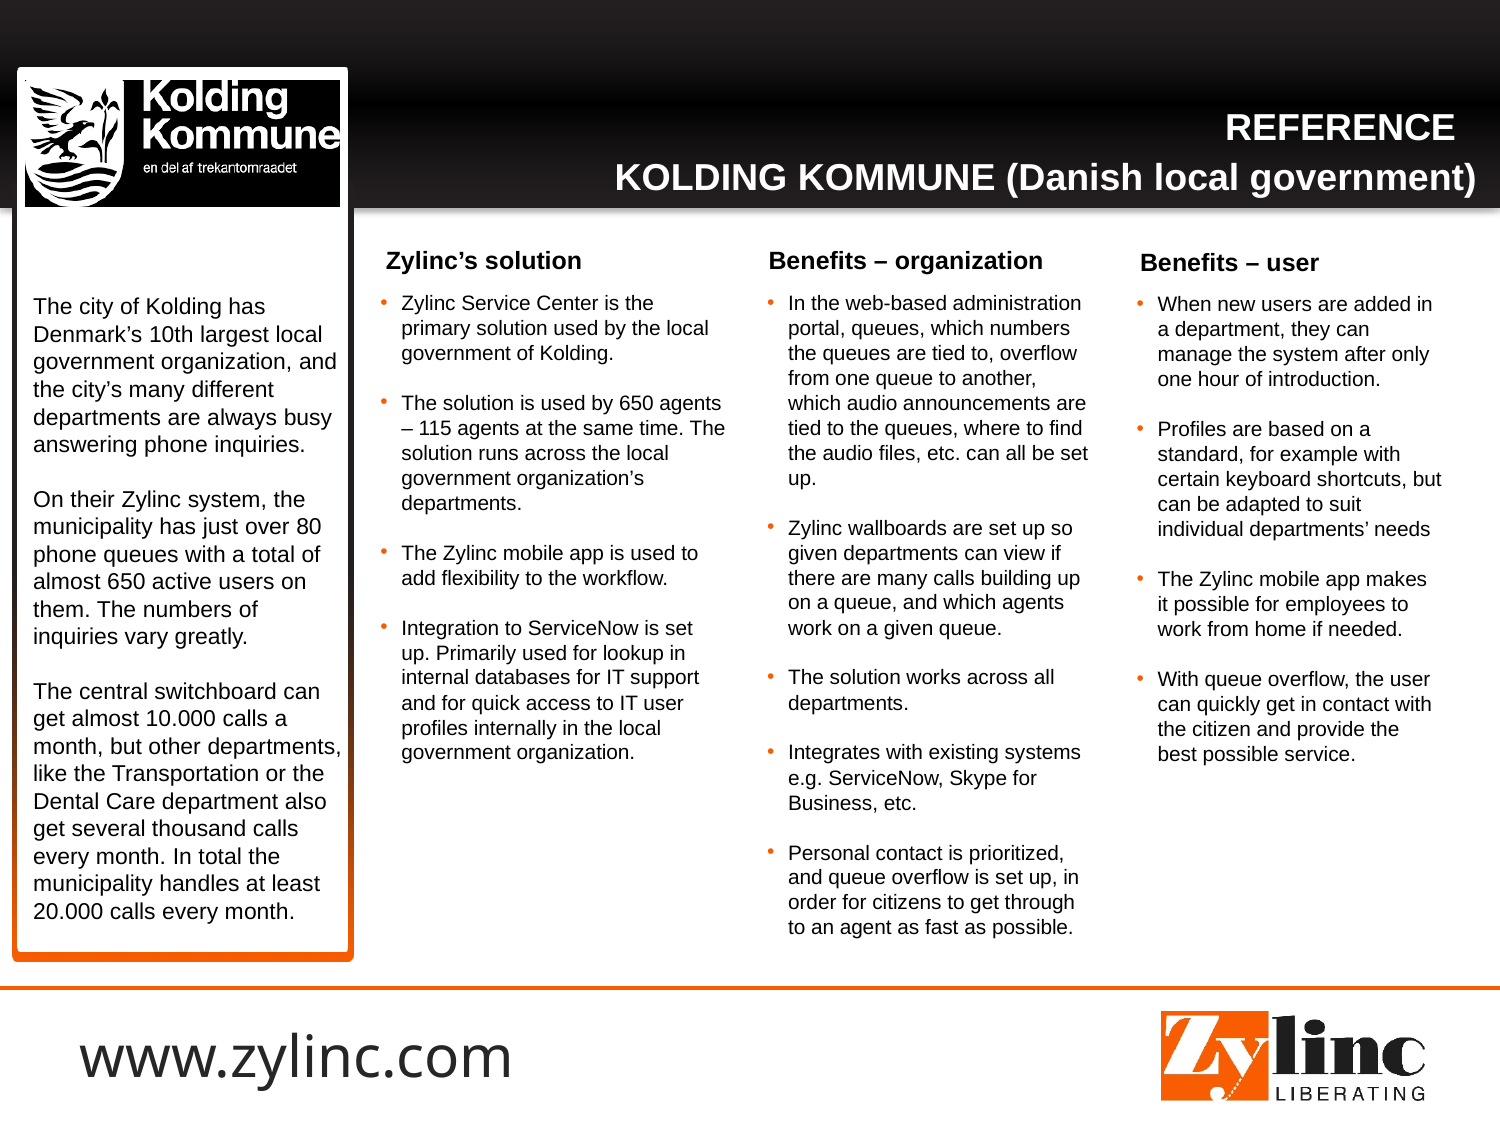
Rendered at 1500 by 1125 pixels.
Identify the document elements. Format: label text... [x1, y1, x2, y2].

text_box Benefits – user [1125, 239, 1335, 285]
text_box Benefits – organization [753, 238, 1059, 282]
text_box Zylinc Service Center is the primary solution used by the local government of Kolding. The solution is used by 650 agents – 115 agents at the same time. The solution runs across the local government organization’s departments. The Zylinc mobile app is used to add flexibility to the workflow. Integration to ServiceNow is set up. Primarily used for lookup in internal databases for IT support and for quick access to IT user profiles internally in the local government organization. [364, 280, 744, 998]
text_box When new users are added in a department, they can manage the system after only one hour of introduction. Profiles are based on a standard, for example with certain keyboard shortcuts, but can be adapted to suit individual departments’ needs The Zylinc mobile app makes it possible for employees to work from home if needed. With queue overflow, the user can quickly get in contact with the citizen and provide the best possible service. [1120, 282, 1459, 825]
text_box Zylinc’s solution [373, 238, 598, 282]
text_box [54, 987, 715, 1024]
text_box In the web-based administration portal, queues, which numbers the queues are tied to, overflow from one queue to another, which audio announcements are tied to the queues, where to find the audio files, etc. can all be set up. Zylinc wallboards are set up so given departments can view if there are many calls building up on a queue, and which agents work on a given queue. The solution works across all departments. Integrates with existing systems e.g. ServiceNow, Skype for Business, etc. Personal contact is prioritized, and queue overflow is set up, in order for citizens to get through to an agent as fast as possible. [750, 280, 1109, 948]
picture [1161, 1011, 1425, 1101]
picture [0, 0, 1500, 979]
